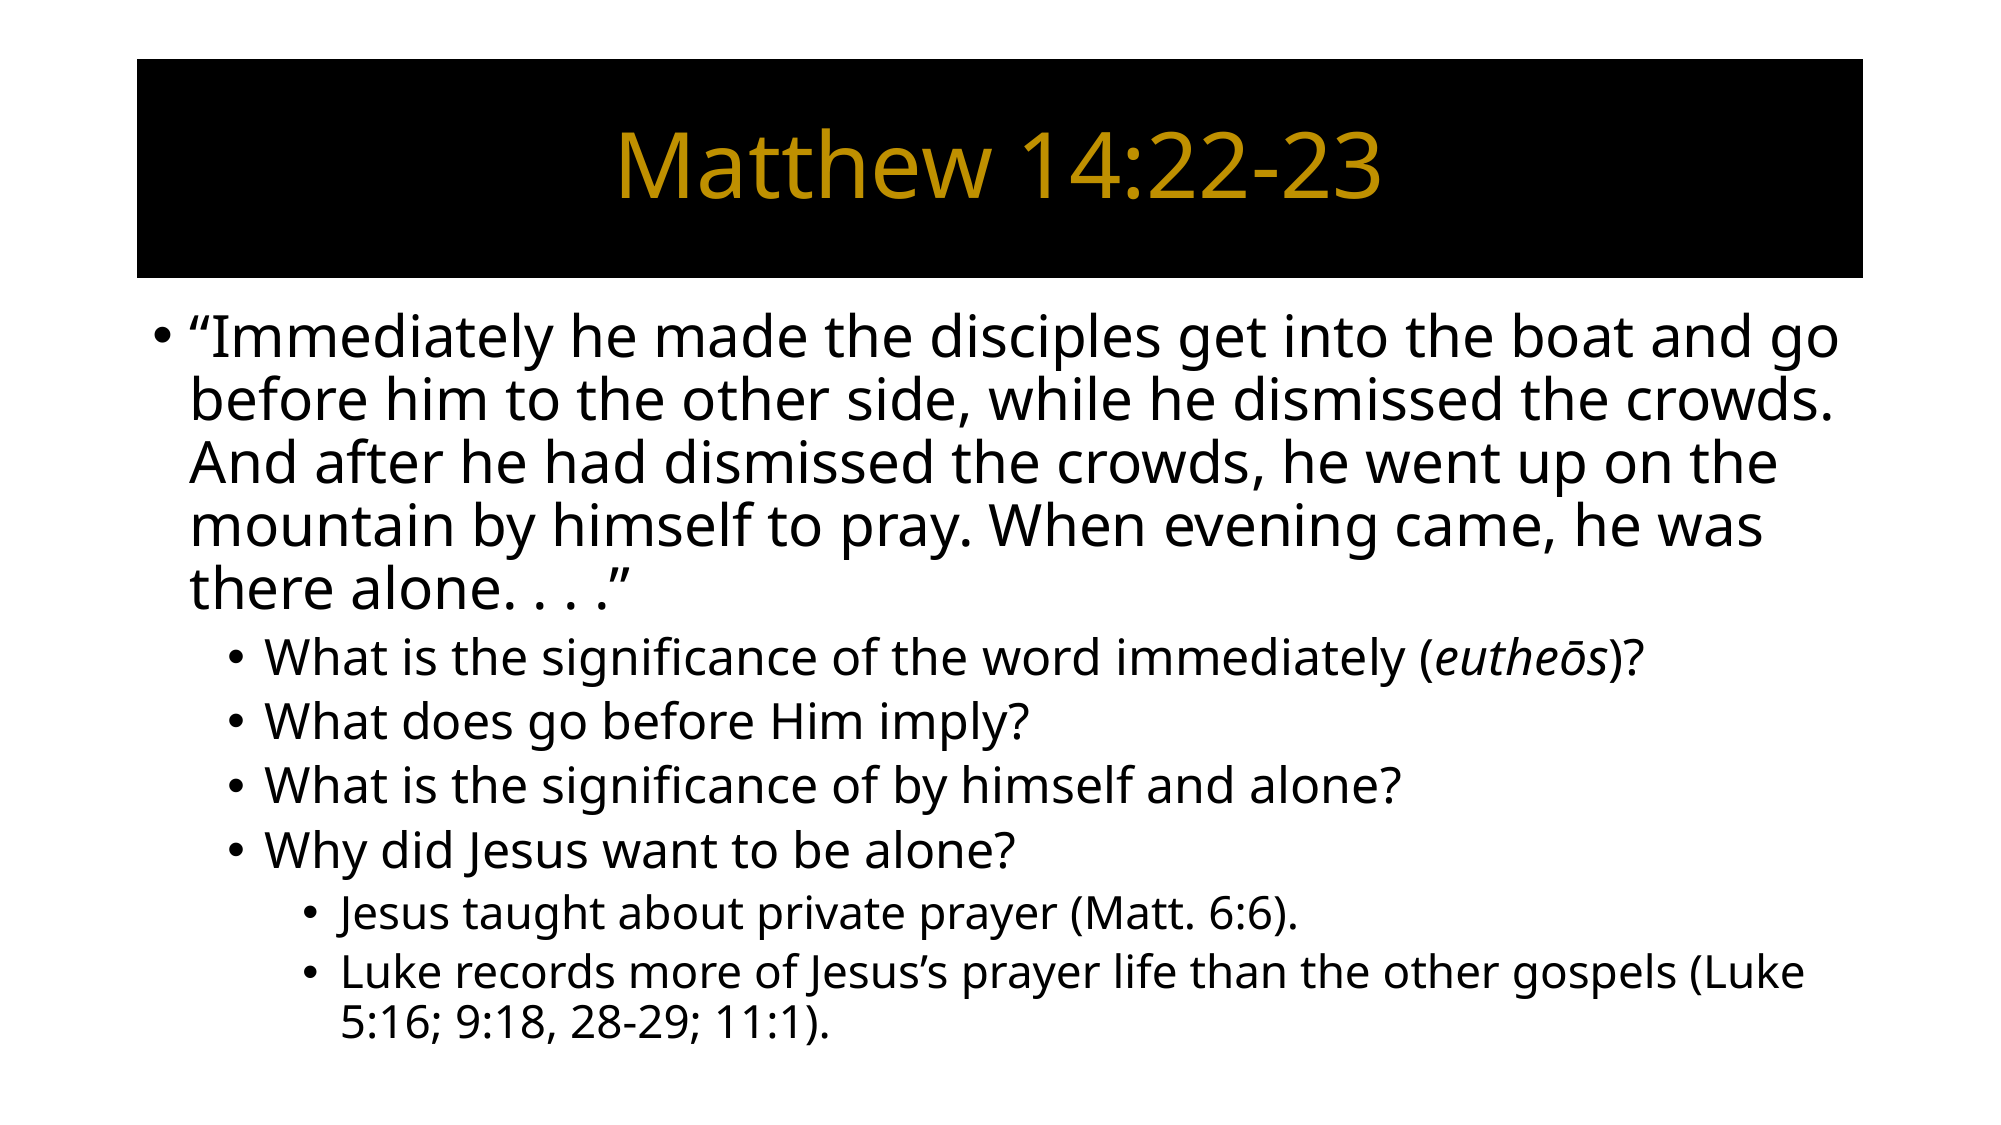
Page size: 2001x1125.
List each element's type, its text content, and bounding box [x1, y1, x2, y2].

list “Immediately he made the disciples get into the boat and go before him to the other side, while he dismissed the crowds. And after he had dismissed the crowds, he went up on the mountain by himself to pray. When evening came, he was there alone. . . .” What is the significance of the word immediately (eutheōs)? What does go before Him imply? What is the significance of by himself and alone? Why did Jesus want to be alone? Jesus taught about private prayer (Matt. 6:6). Luke records more of Jesus’s prayer life than the other gospels (Luke 5:16; 9:18, 28-29; 11:1). [137, 299, 1863, 1092]
title Matthew 14:22-23 [137, 59, 1863, 278]
